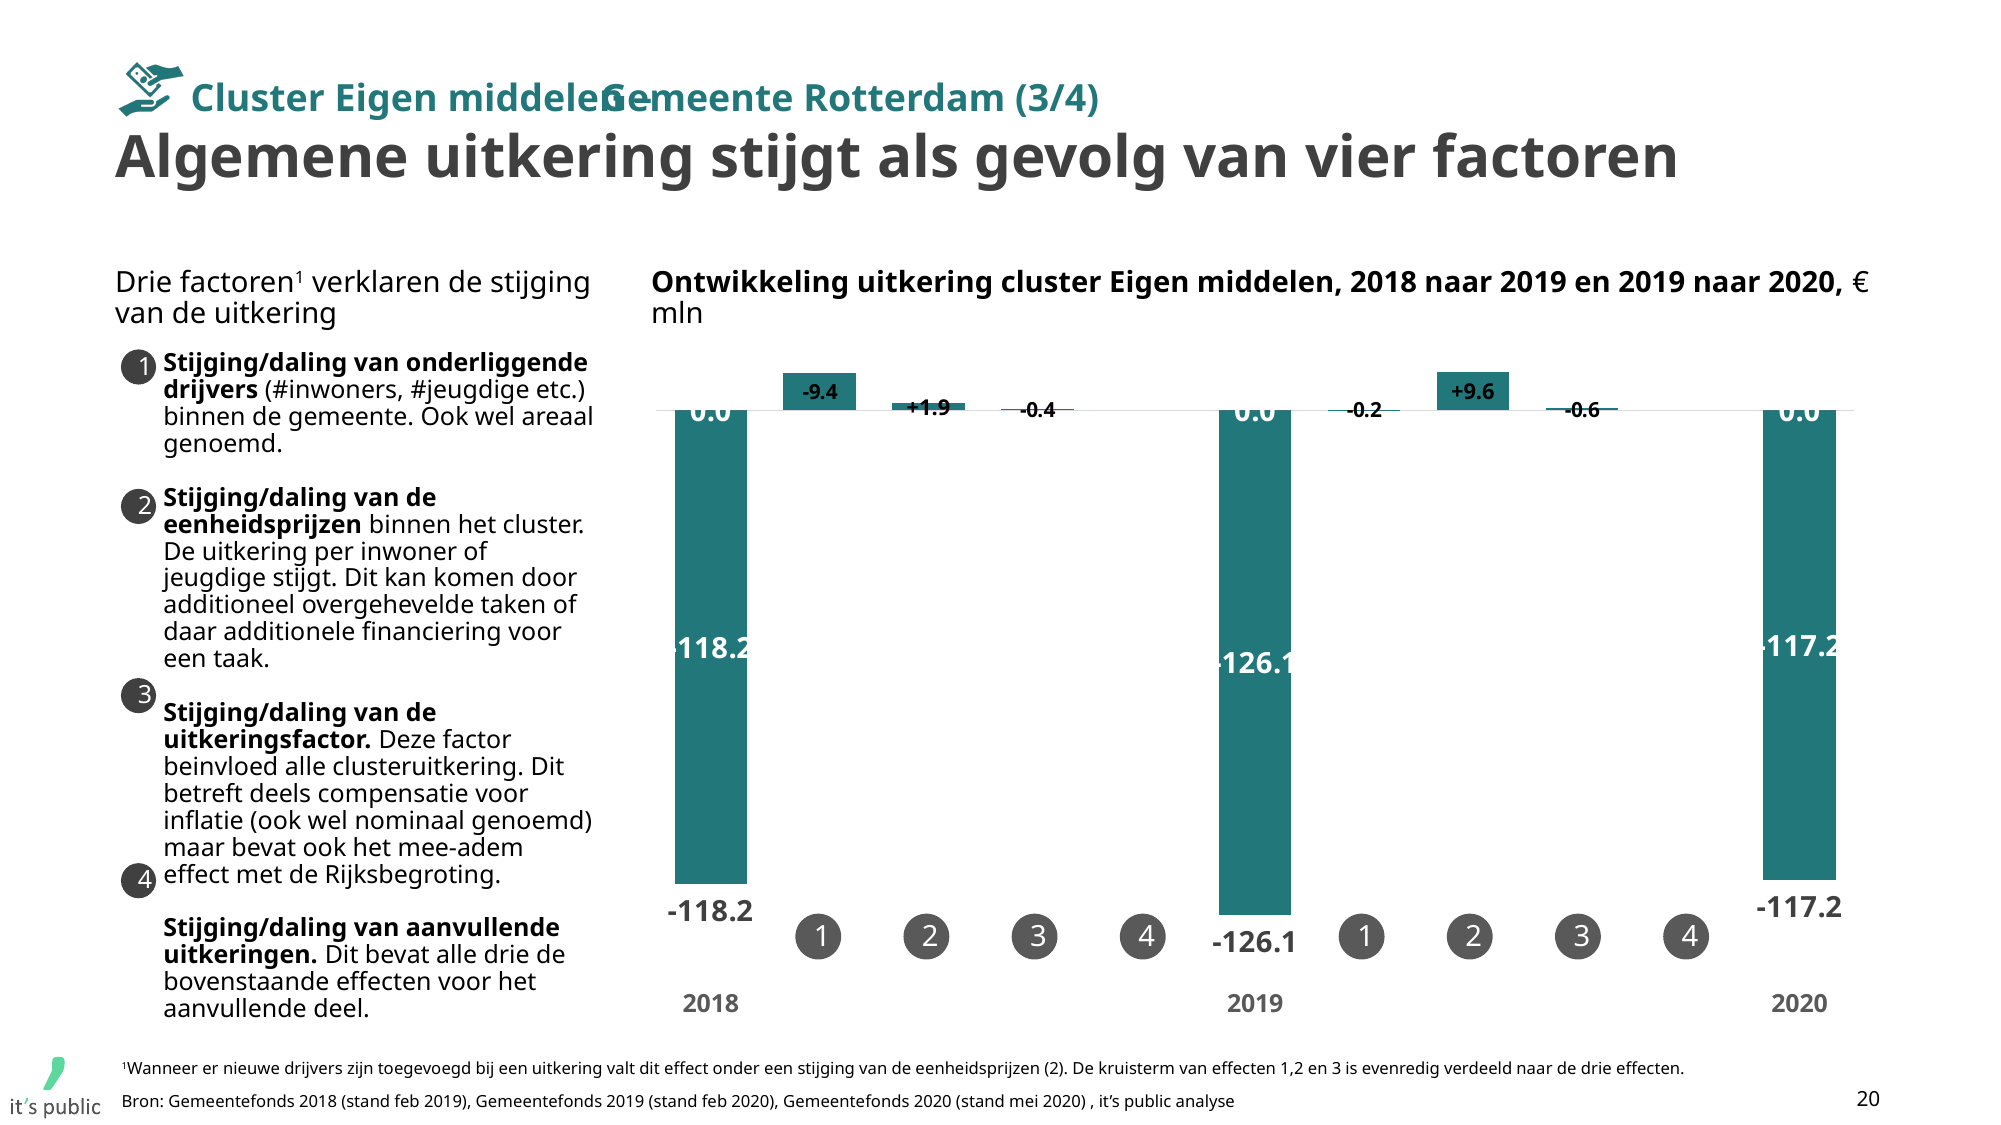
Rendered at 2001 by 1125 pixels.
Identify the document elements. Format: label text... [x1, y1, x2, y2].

text_box Stijging/daling van onderliggende drijvers (#inwoners, #jeugdige etc.) binnen de gemeente. Ook wel areaal genoemd. Stijging/daling van de eenheidsprijzen binnen het cluster. De uitkering per inwoner of jeugdige stijgt. Dit kan komen door additioneel overgehevelde taken of daar additionele financiering voor een taak. Stijging/daling van de uitkeringsfactor. Deze factor beinvloed alle clusteruitkering. Dit betreft deels compensatie voor inflatie (ook wel nominaal genoemd) maar bevat ook het mee-adem effect met de Rijksbegroting. Stijging/daling van aanvullende uitkeringen. Dit bevat alle drie de bovenstaande effecten voor het aanvullende deel. [157, 344, 602, 832]
text_box 3 [120, 678, 157, 714]
text_box 1 [120, 349, 157, 385]
text_box Bron: Gemeentefonds 2018 (stand feb 2019), Gemeentefonds 2019 (stand feb 2020), Gemeentefonds 2020 (stand mei 2020) , it’s public analyse [115, 1087, 1724, 1115]
slide_number 20 [1724, 1085, 1892, 1113]
list 1Wanneer er nieuwe drijvers zijn toegevoegd bij een uitkering valt dit effect onder een stijging van de eenheidsprijzen (2). De kruisterm van effecten 1,2 en 3 is evenredig verdeeld naar de drie effecten. [115, 1054, 1724, 1081]
picture [117, 55, 185, 123]
chart [631, 315, 1880, 1036]
list Drie factoren1 verklaren de stijging van de uitkering [109, 261, 622, 344]
text_box Algemene uitkering stijgt als gevolg van vier factoren [109, 117, 1892, 197]
text_box Gemeente Rotterdam (3/4) [594, 70, 2000, 126]
text_box 4 [120, 863, 157, 899]
text_box 2 [120, 488, 157, 524]
list Ontwikkeling uitkering cluster Eigen middelen, 2018 naar 2019 en 2019 naar 2020, € mln [645, 261, 1893, 302]
text_box Cluster Eigen middelen – [184, 70, 594, 126]
